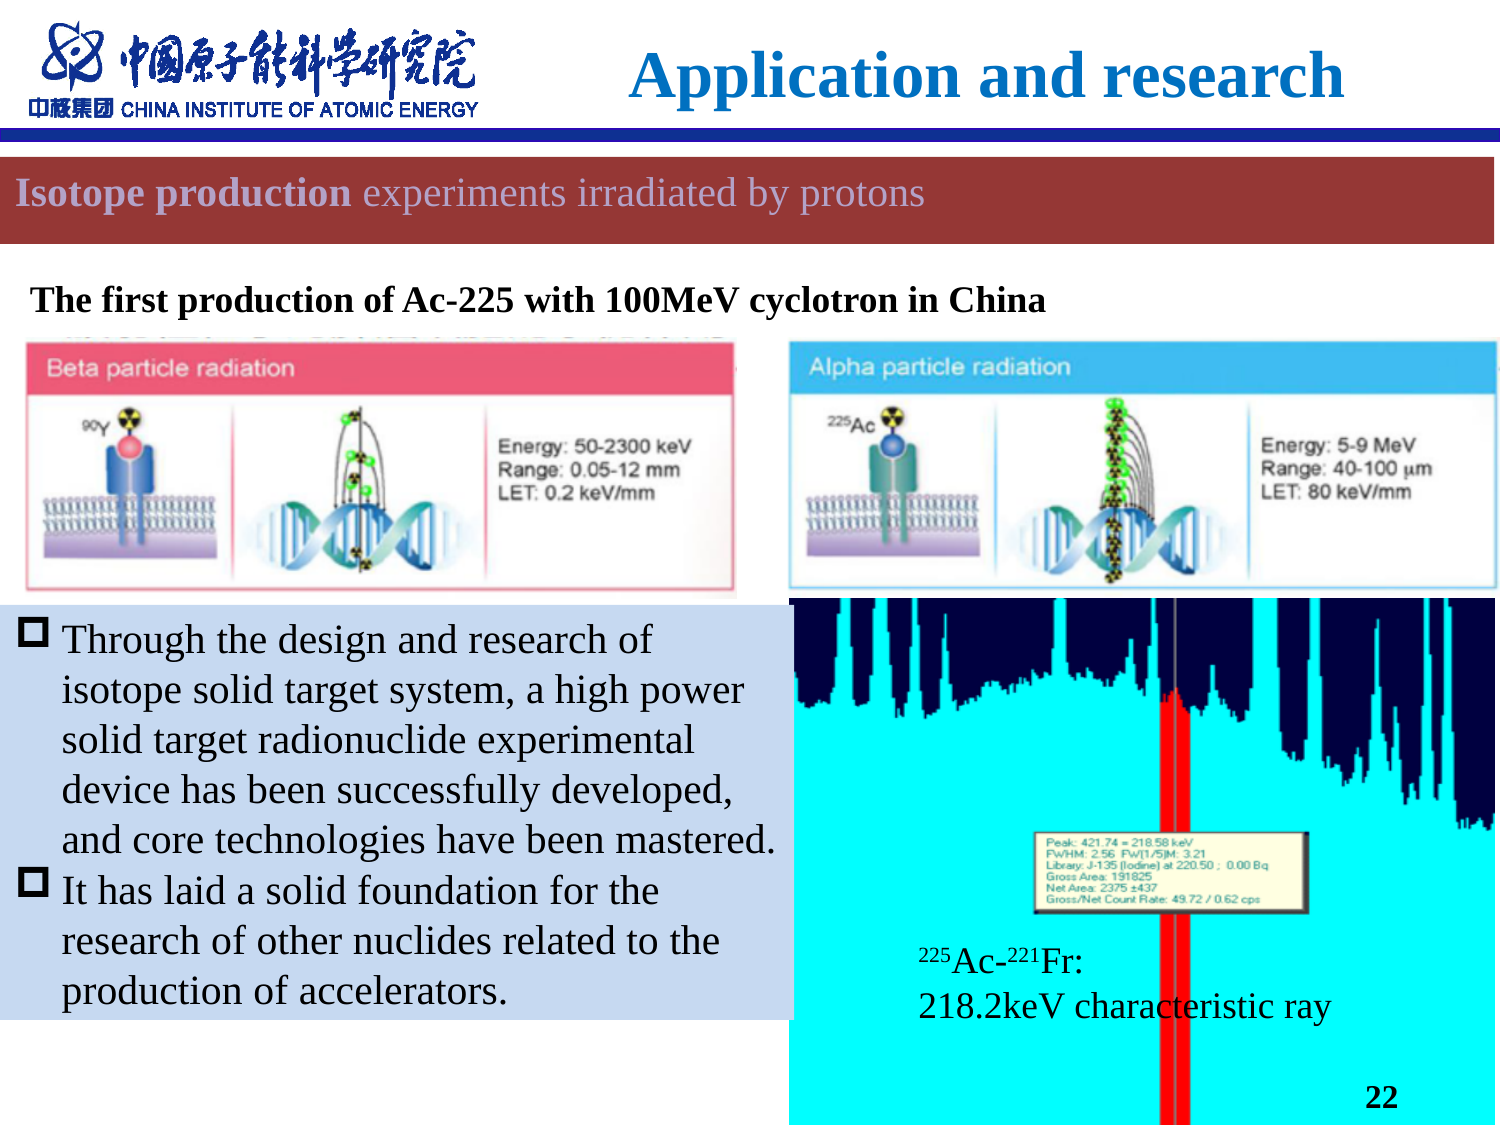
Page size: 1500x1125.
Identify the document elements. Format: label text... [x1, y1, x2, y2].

text_box The first production of Ac-225 with 100MeV cyclotron in China [15, 267, 1447, 327]
text_box Through the design and research of isotope solid target system, a high power solid target radionuclide experimental device has been successfully developed, and core technologies have been mastered. It has laid a solid foundation for the research of other nuclides related to the production of accelerators. [0, 604, 784, 1020]
picture [0, 0, 516, 156]
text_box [17, 337, 1500, 599]
picture [789, 597, 1495, 1125]
text_box Isotope production experiments irradiated by protons [0, 156, 1495, 244]
title Application and research [453, 23, 1500, 153]
